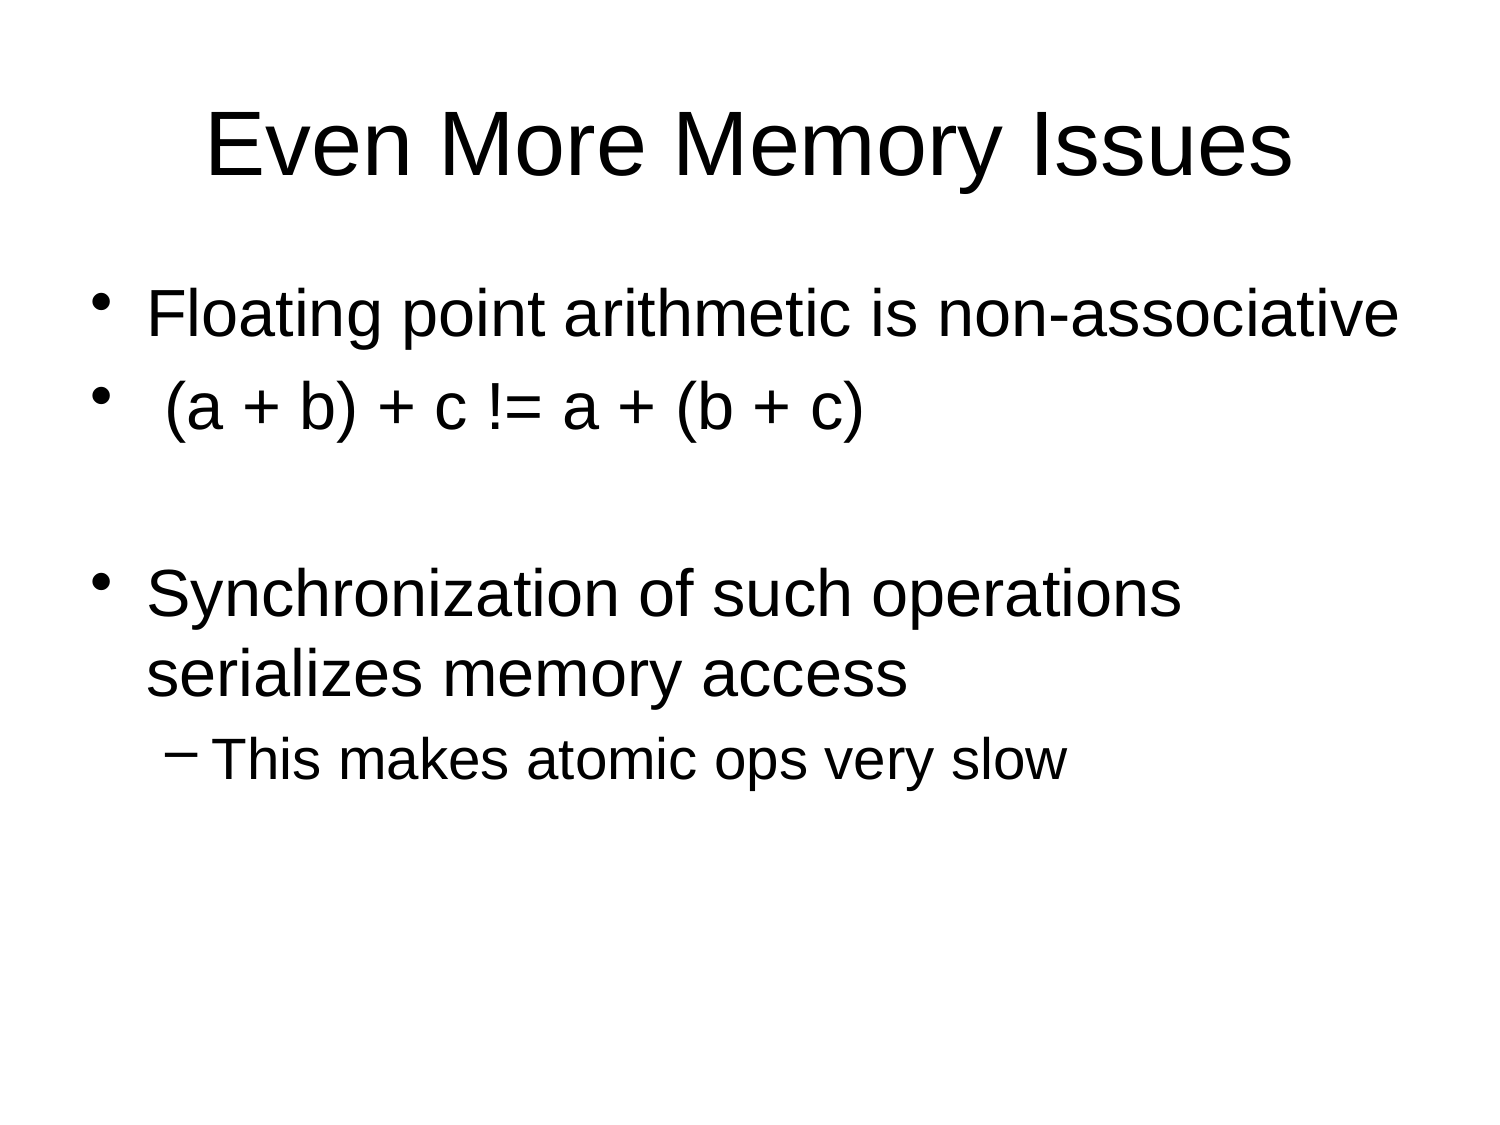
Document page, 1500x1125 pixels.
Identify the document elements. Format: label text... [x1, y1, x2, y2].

title Even More Memory Issues [75, 45, 1425, 233]
list Floating point arithmetic is non-associative (a + b) + c != a + (b + c) Synchronization of such operations serializes memory access This makes atomic ops very slow [75, 262, 1425, 1005]
